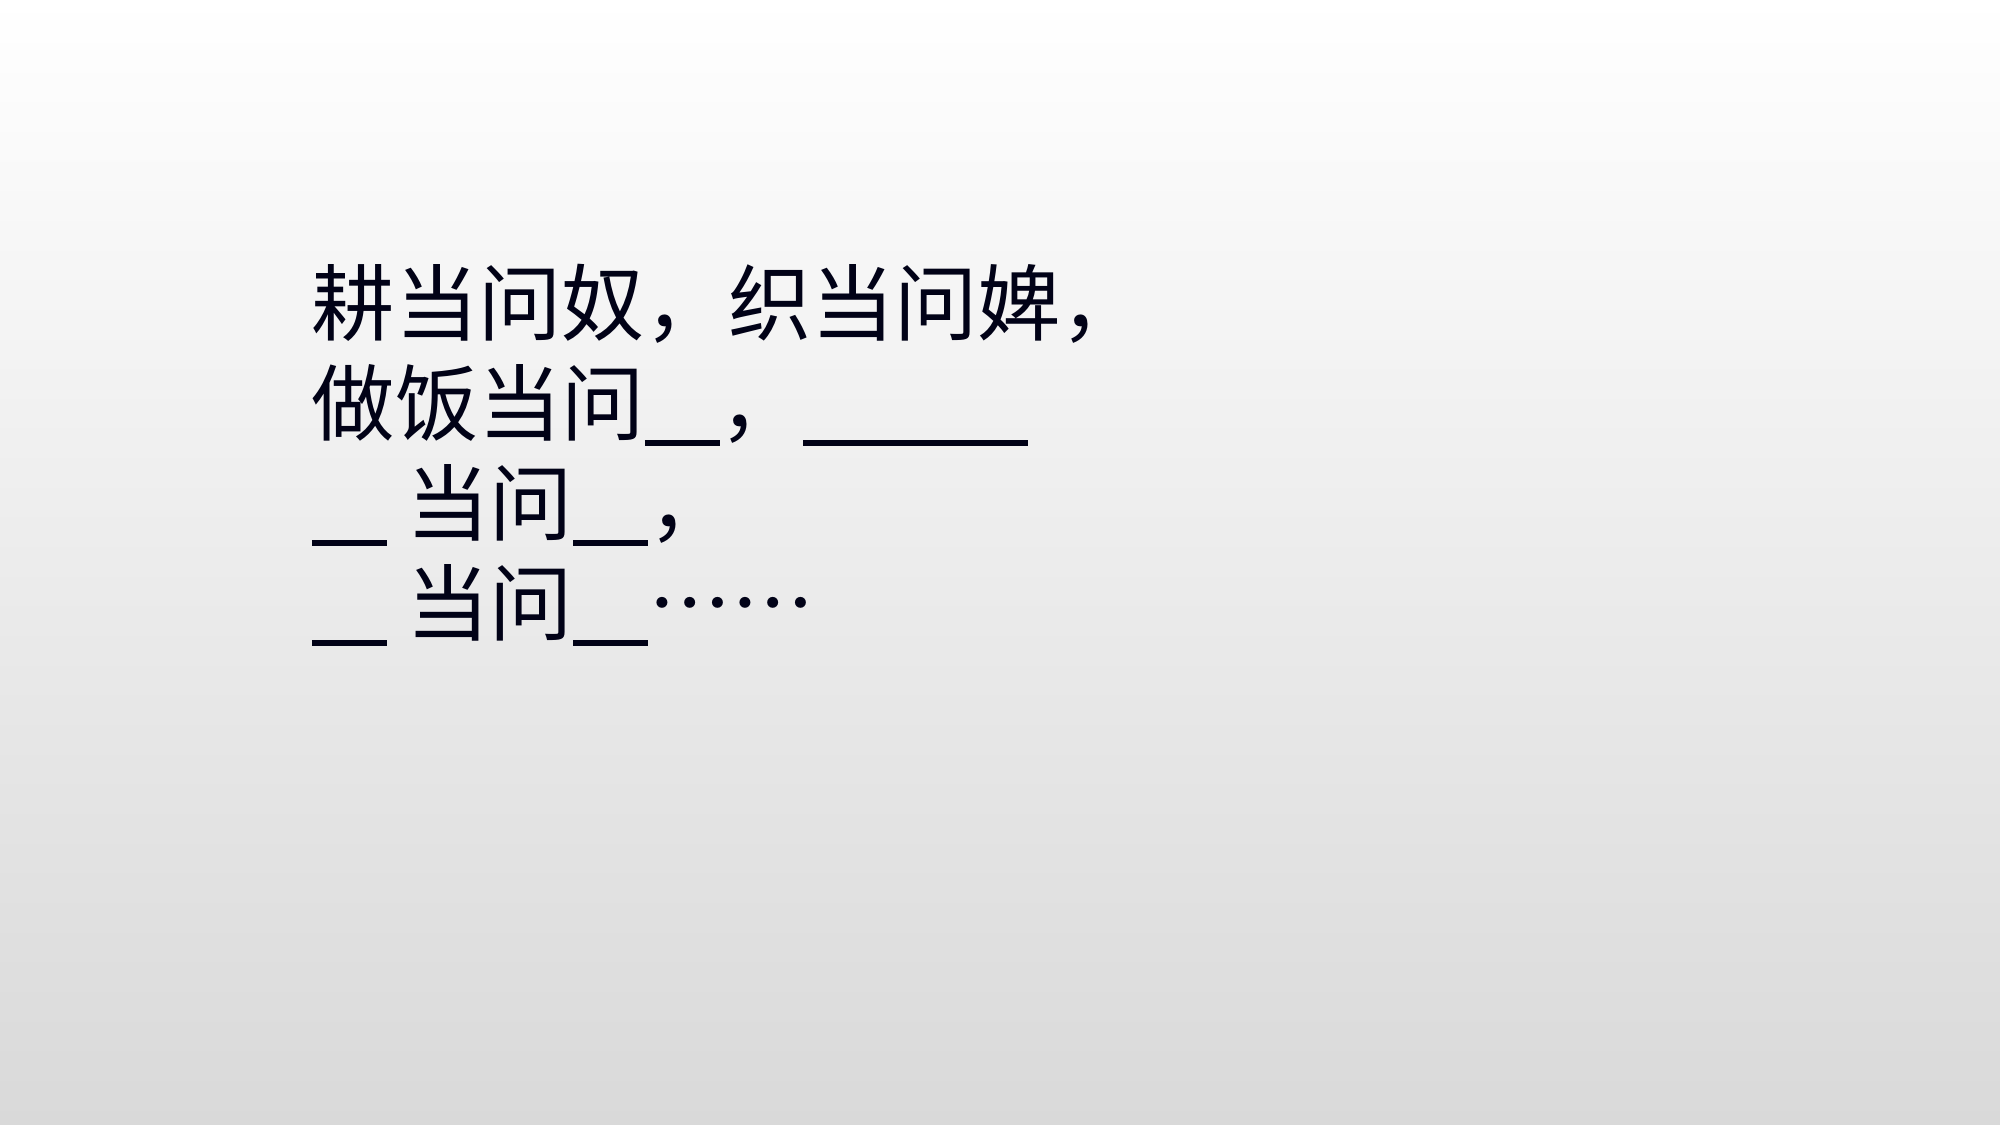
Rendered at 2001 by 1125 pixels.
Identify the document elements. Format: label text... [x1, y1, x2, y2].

text_box 耕当问奴，织当问婢， 做饭当问 ， 当问 ， 当问 …… [297, 243, 1703, 659]
